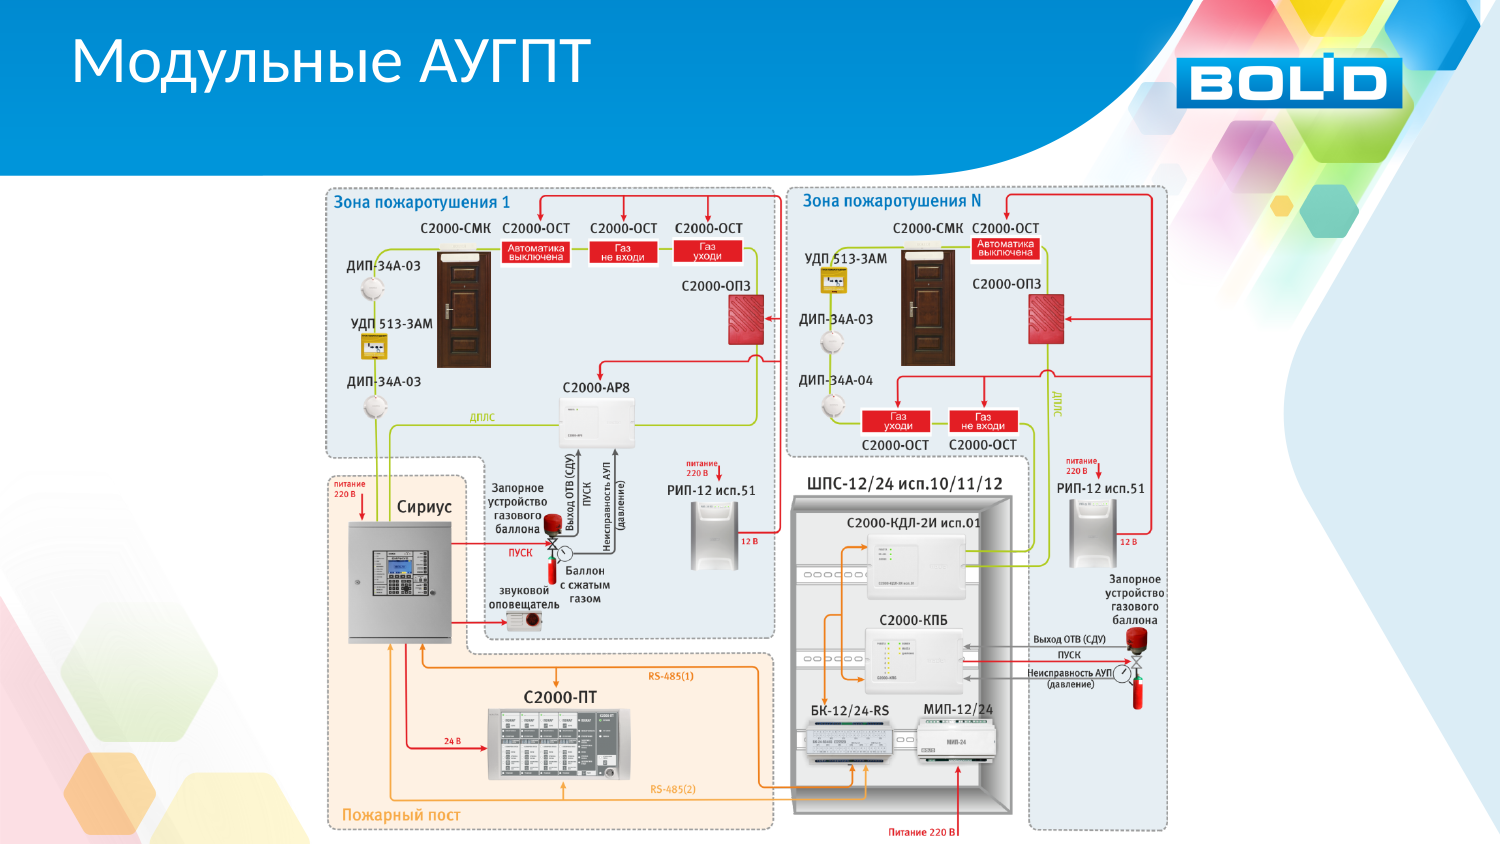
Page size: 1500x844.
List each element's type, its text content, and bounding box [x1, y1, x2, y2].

picture [0, 0, 1500, 844]
text_box Модульные АУГПТ [55, 8, 1090, 104]
